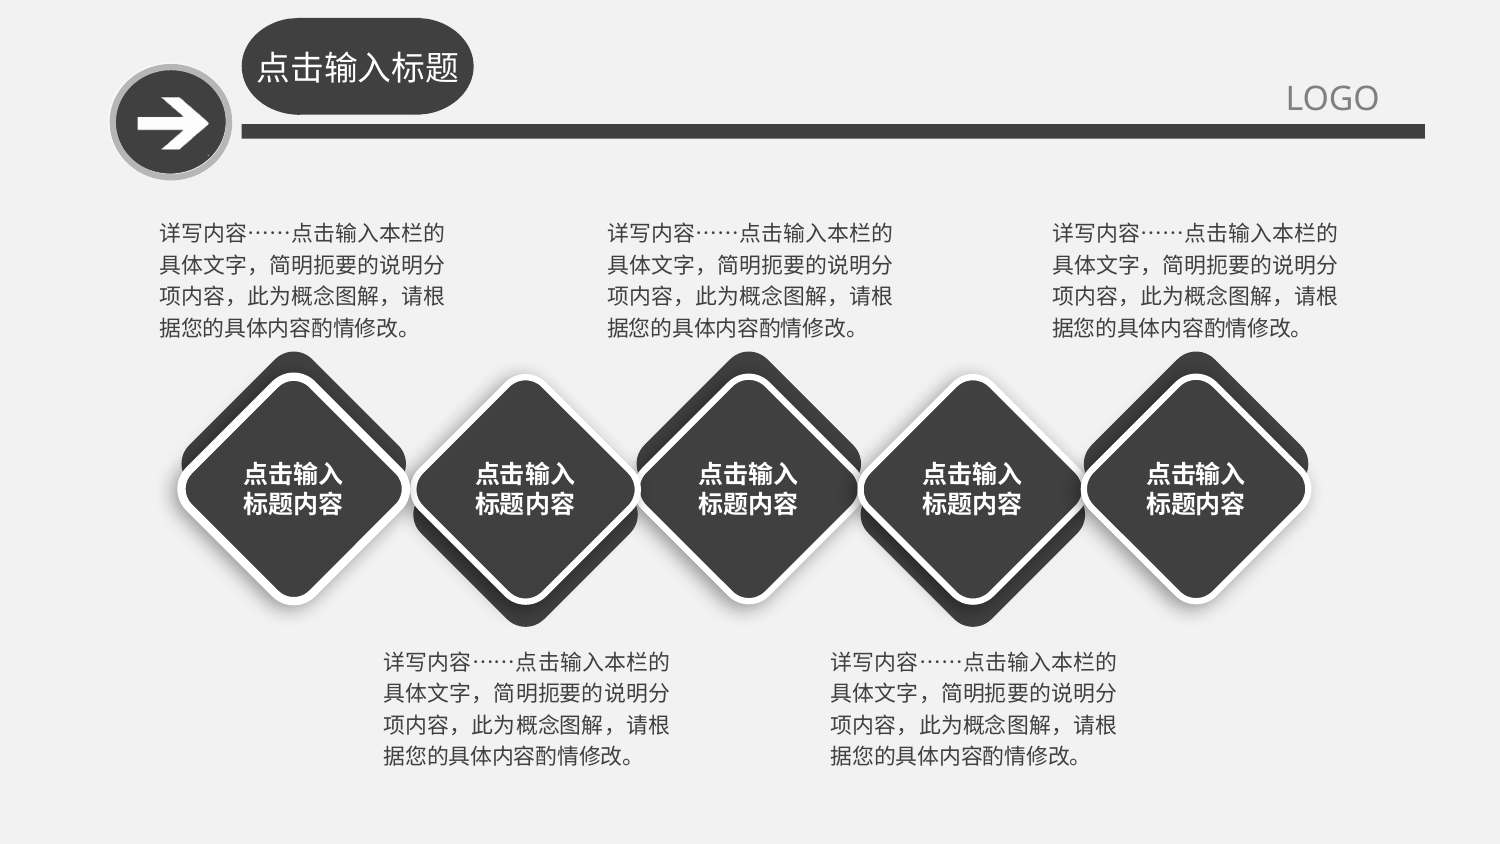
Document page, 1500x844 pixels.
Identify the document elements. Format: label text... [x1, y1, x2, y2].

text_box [885, 402, 1060, 602]
text_box 详写内容……点击输入本栏的具体文字，简明扼要的说明分项内容，此为概念图解，请根据您的具体内容酌情修改。 [1052, 214, 1339, 341]
text_box 详写内容……点击输入本栏的具体文字，简明扼要的说明分项内容，此为概念图解，请根据您的具体内容酌情修改。 [830, 643, 1118, 769]
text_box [661, 376, 836, 576]
text_box 详写内容……点击输入本栏的具体文字，简明扼要的说明分项内容，此为概念图解，请根据您的具体内容酌情修改。 [607, 214, 894, 341]
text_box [206, 376, 381, 576]
text_box 详写内容……点击输入本栏的具体文字，简明扼要的说明分项内容，此为概念图解，请根据您的具体内容酌情修改。 [159, 214, 446, 341]
text_box 详写内容……点击输入本栏的具体文字，简明扼要的说明分项内容，此为概念图解，请根据您的具体内容酌情修改。 [383, 643, 671, 769]
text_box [241, 17, 487, 115]
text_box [438, 402, 613, 602]
text_box [241, 123, 1426, 140]
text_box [1109, 376, 1284, 576]
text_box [110, 65, 229, 178]
text_box LOGO [1270, 69, 1404, 123]
